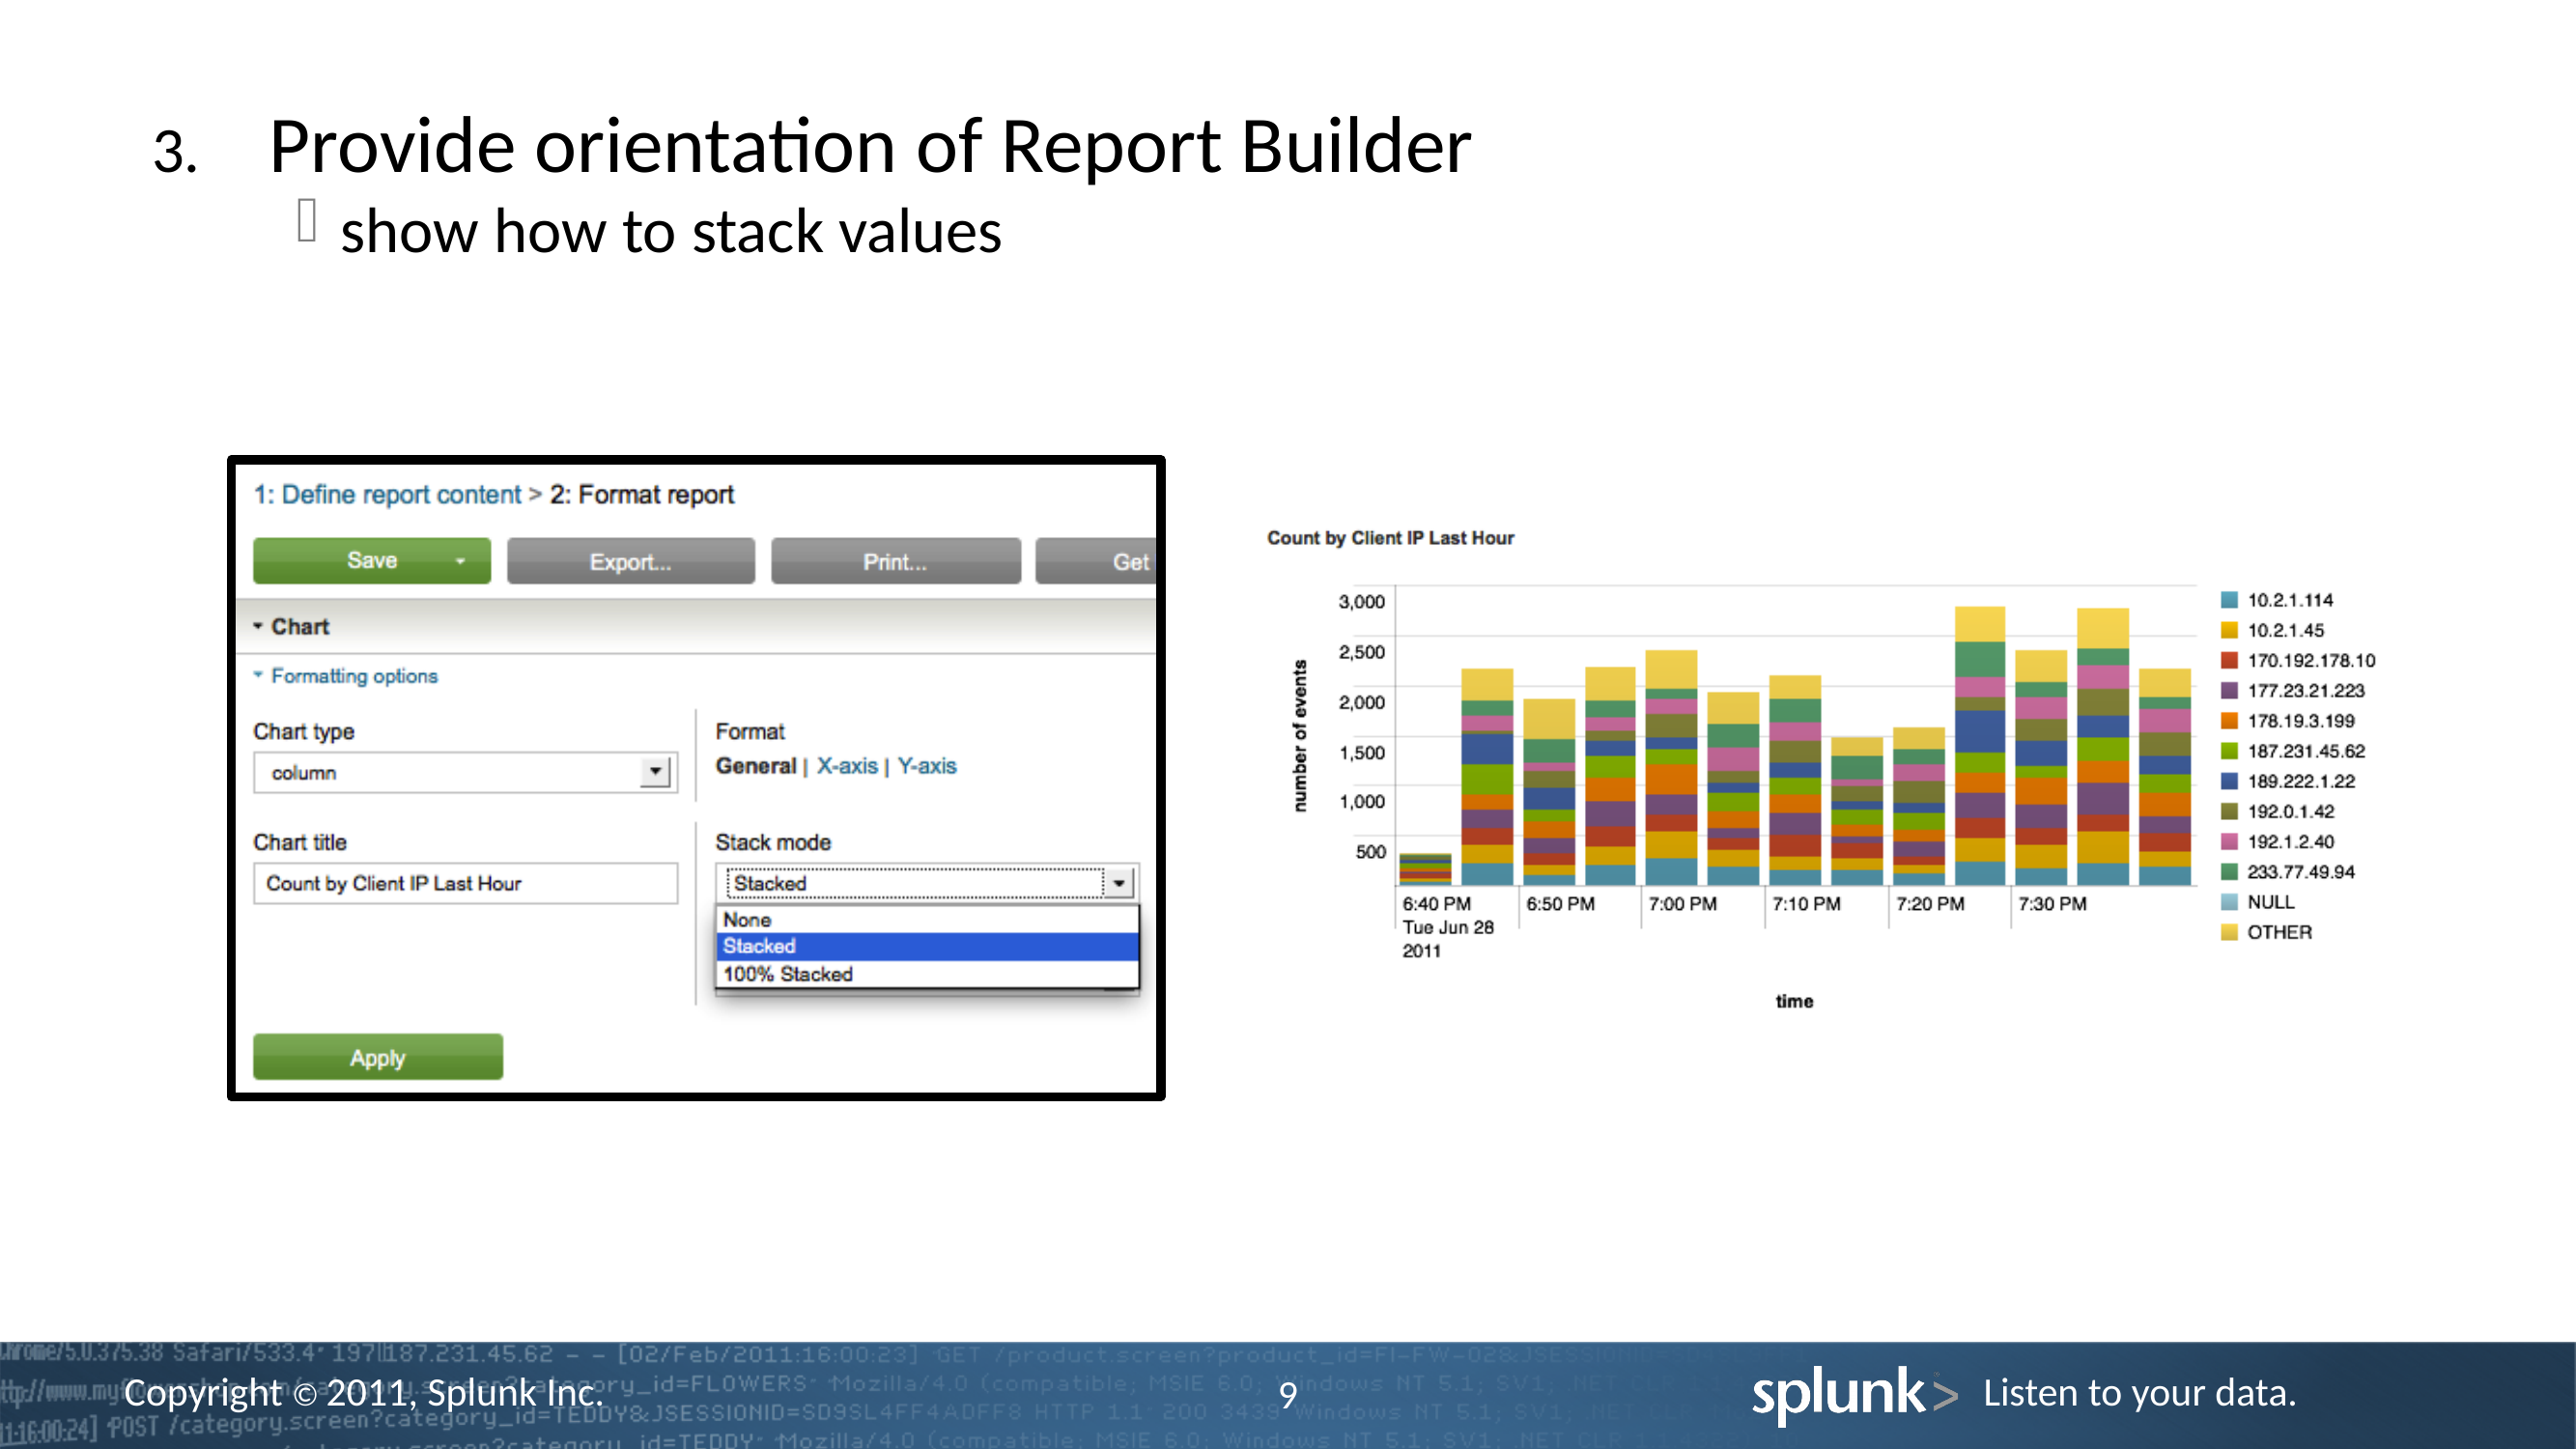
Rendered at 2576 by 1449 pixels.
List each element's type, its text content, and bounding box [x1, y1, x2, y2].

slide_number 9 [1233, 1356, 1343, 1430]
list Provide orientation of Report Builder show how to stack values [128, 79, 2448, 360]
picture [0, 1342, 2576, 1449]
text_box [236, 464, 2434, 1093]
